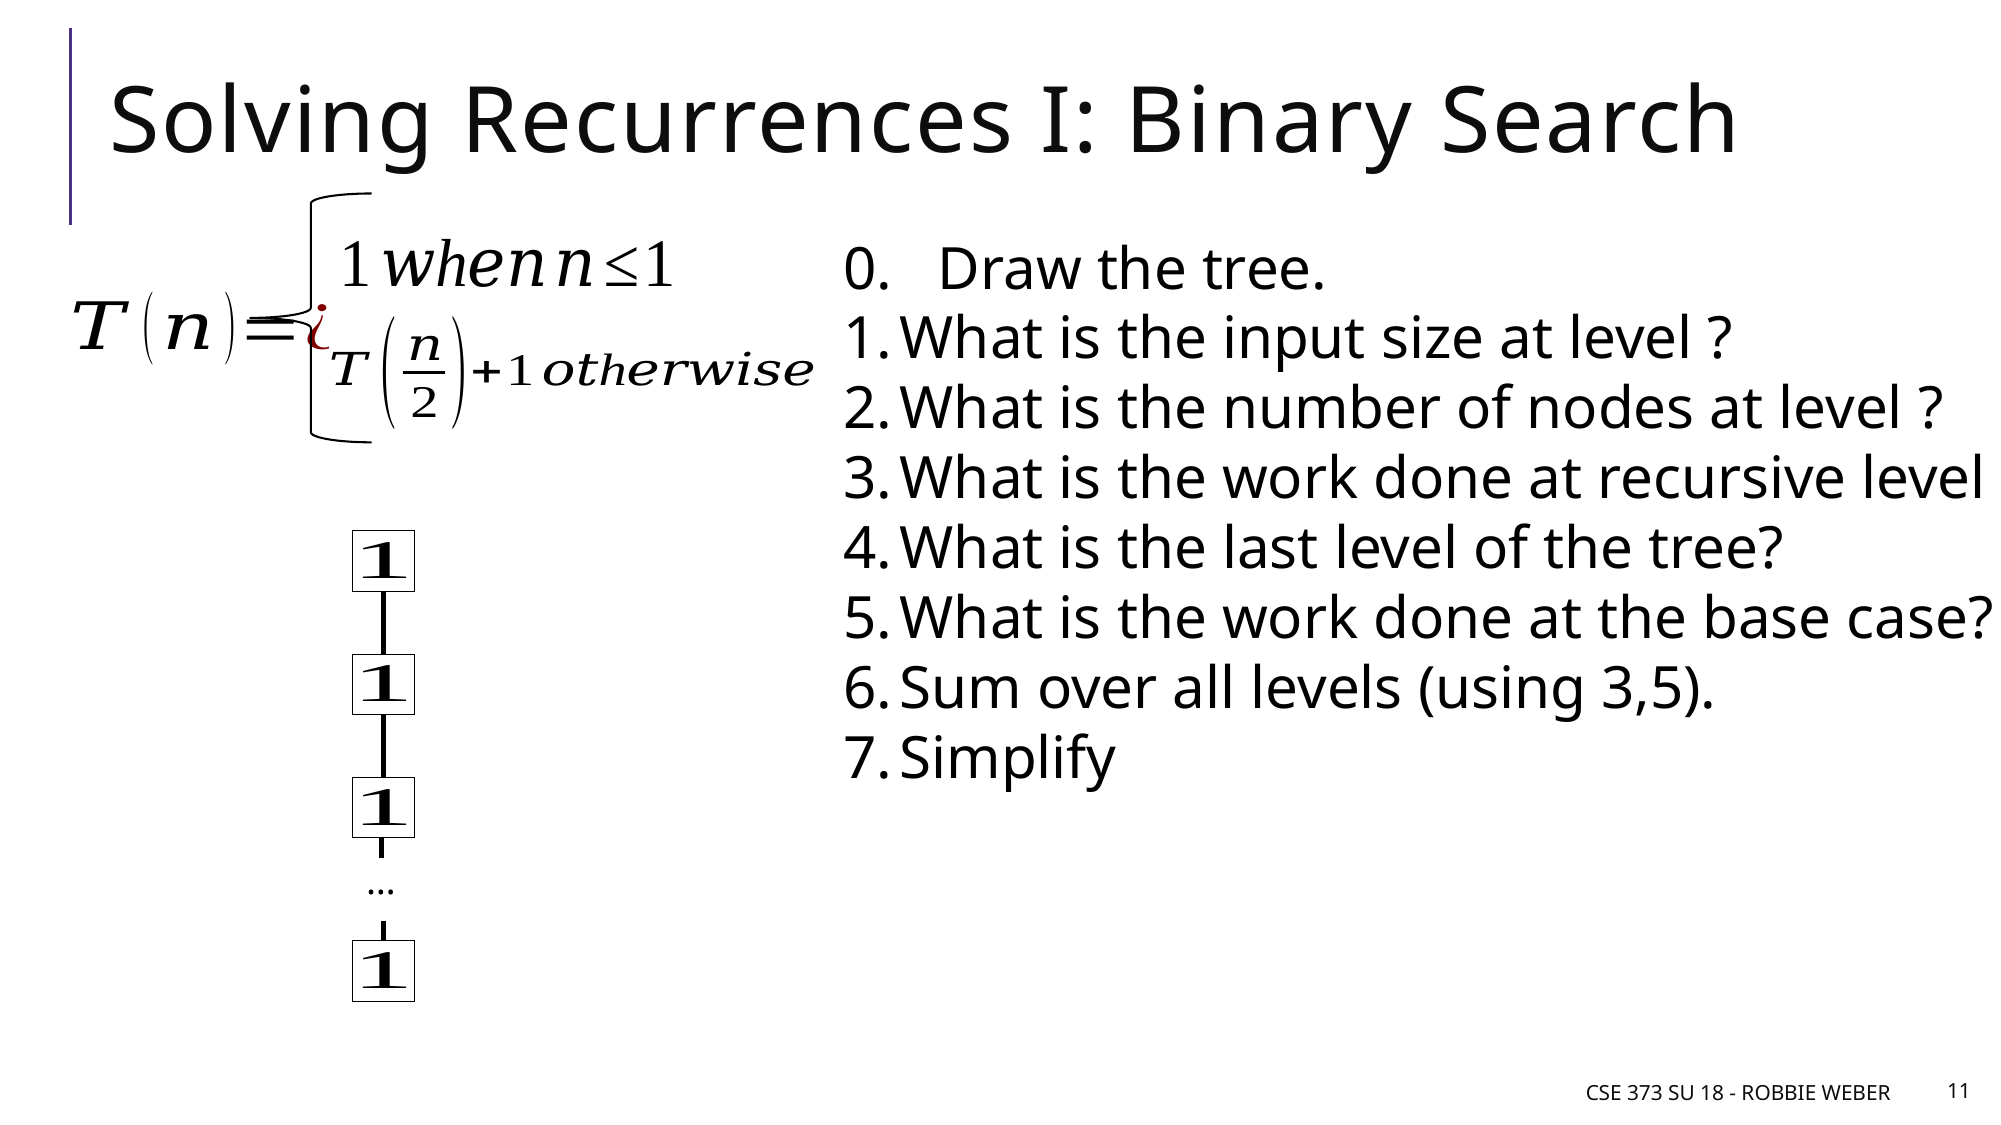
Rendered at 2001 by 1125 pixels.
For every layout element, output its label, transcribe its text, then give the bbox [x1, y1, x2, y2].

title Solving Recurrences I: Binary Search [94, 43, 1930, 210]
footer CSE 373 SU 18 - Robbie Weber [937, 1069, 1906, 1115]
slide_number 11 [1916, 1069, 1986, 1115]
text_box … [351, 850, 411, 910]
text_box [70, 193, 694, 443]
